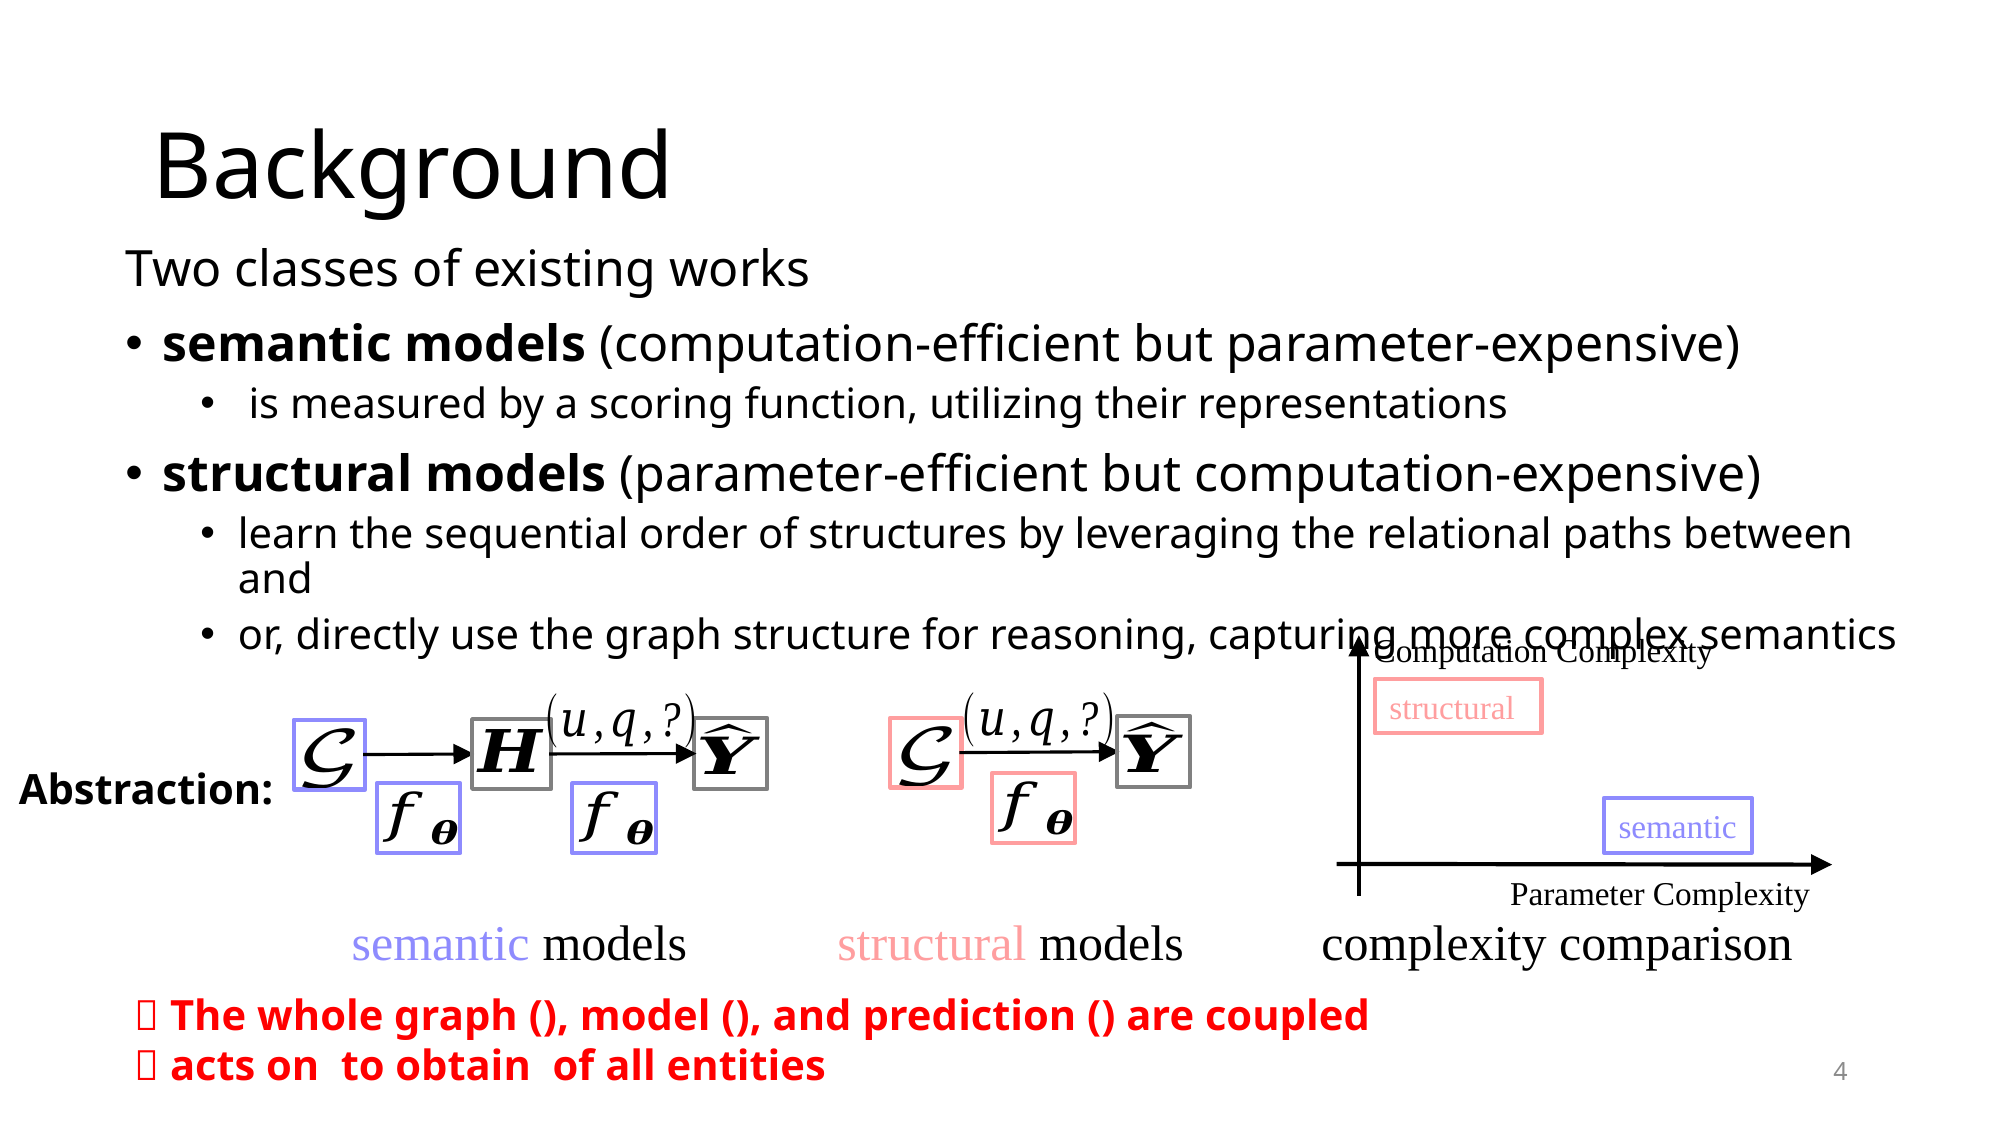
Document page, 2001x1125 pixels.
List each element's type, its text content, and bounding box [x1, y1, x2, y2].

text_box Abstraction: [4, 755, 289, 821]
text_box structural [1374, 678, 1542, 734]
text_box semantic models structural models complexity comparison [274, 902, 1848, 978]
slide_number 4 [1412, 1042, 1863, 1103]
title Background [137, 59, 1863, 278]
text_box Parameter Complexity [1495, 864, 1834, 902]
text_box semantic [1603, 798, 1752, 853]
text_box Computation Complexity [1358, 621, 1741, 677]
